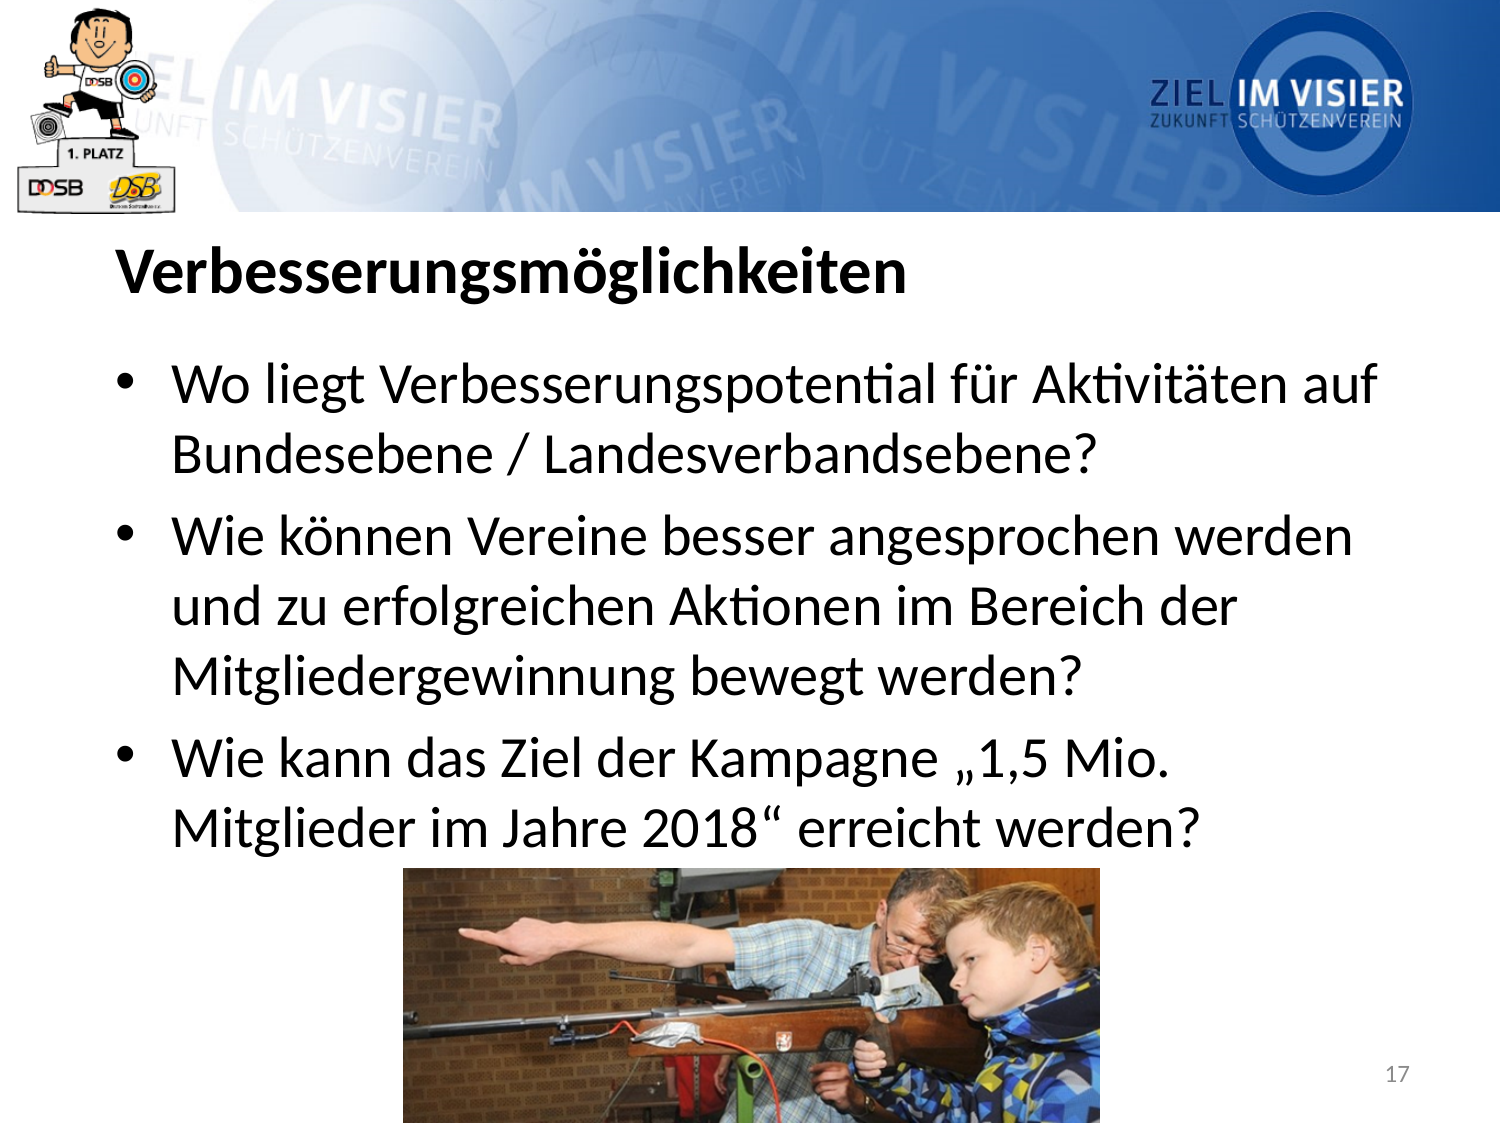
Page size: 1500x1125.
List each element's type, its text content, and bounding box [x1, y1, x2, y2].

picture [17, 0, 1500, 214]
list Wo liegt Verbesserungspotential für Aktivitäten auf Bundesebene / Landesverbandsebene? Wie können Vereine besser angesprochen werden und zu erfolgreichen Aktionen im Bereich der Mitgliedergewinnung bewegt werden? Wie kann das Ziel der Kampagne „1,5 Mio. Mitglieder im Jahre 2018“ erreicht werden? [100, 338, 1420, 1013]
title Verbesserungsmöglichkeiten [100, 172, 1412, 338]
slide_number 17 [1104, 1042, 1425, 1103]
picture [402, 868, 1100, 1124]
